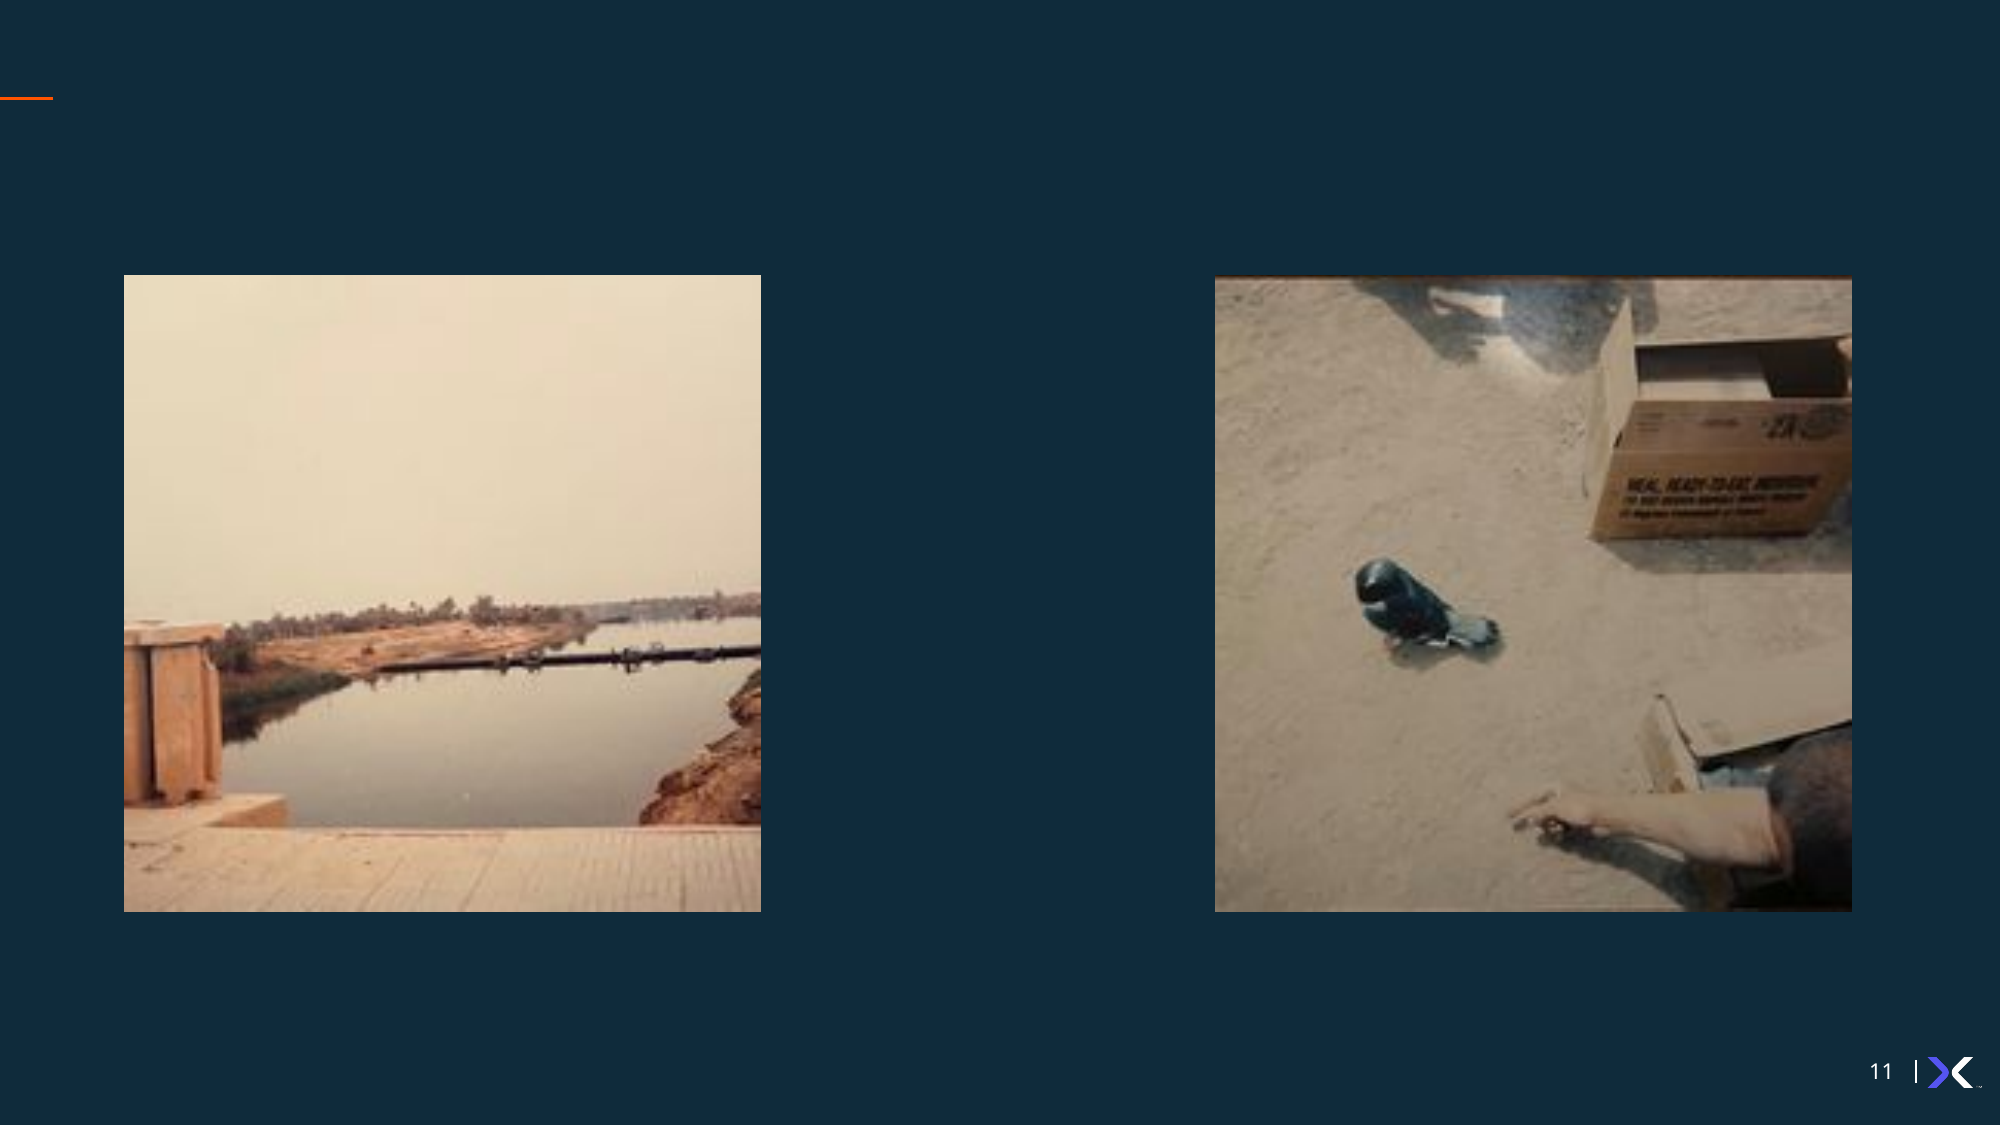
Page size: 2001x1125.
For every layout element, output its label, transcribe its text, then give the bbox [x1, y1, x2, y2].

slide_number 11 [1459, 1042, 1910, 1103]
picture [1927, 1057, 1982, 1088]
picture [1215, 275, 1852, 912]
picture [124, 275, 761, 912]
